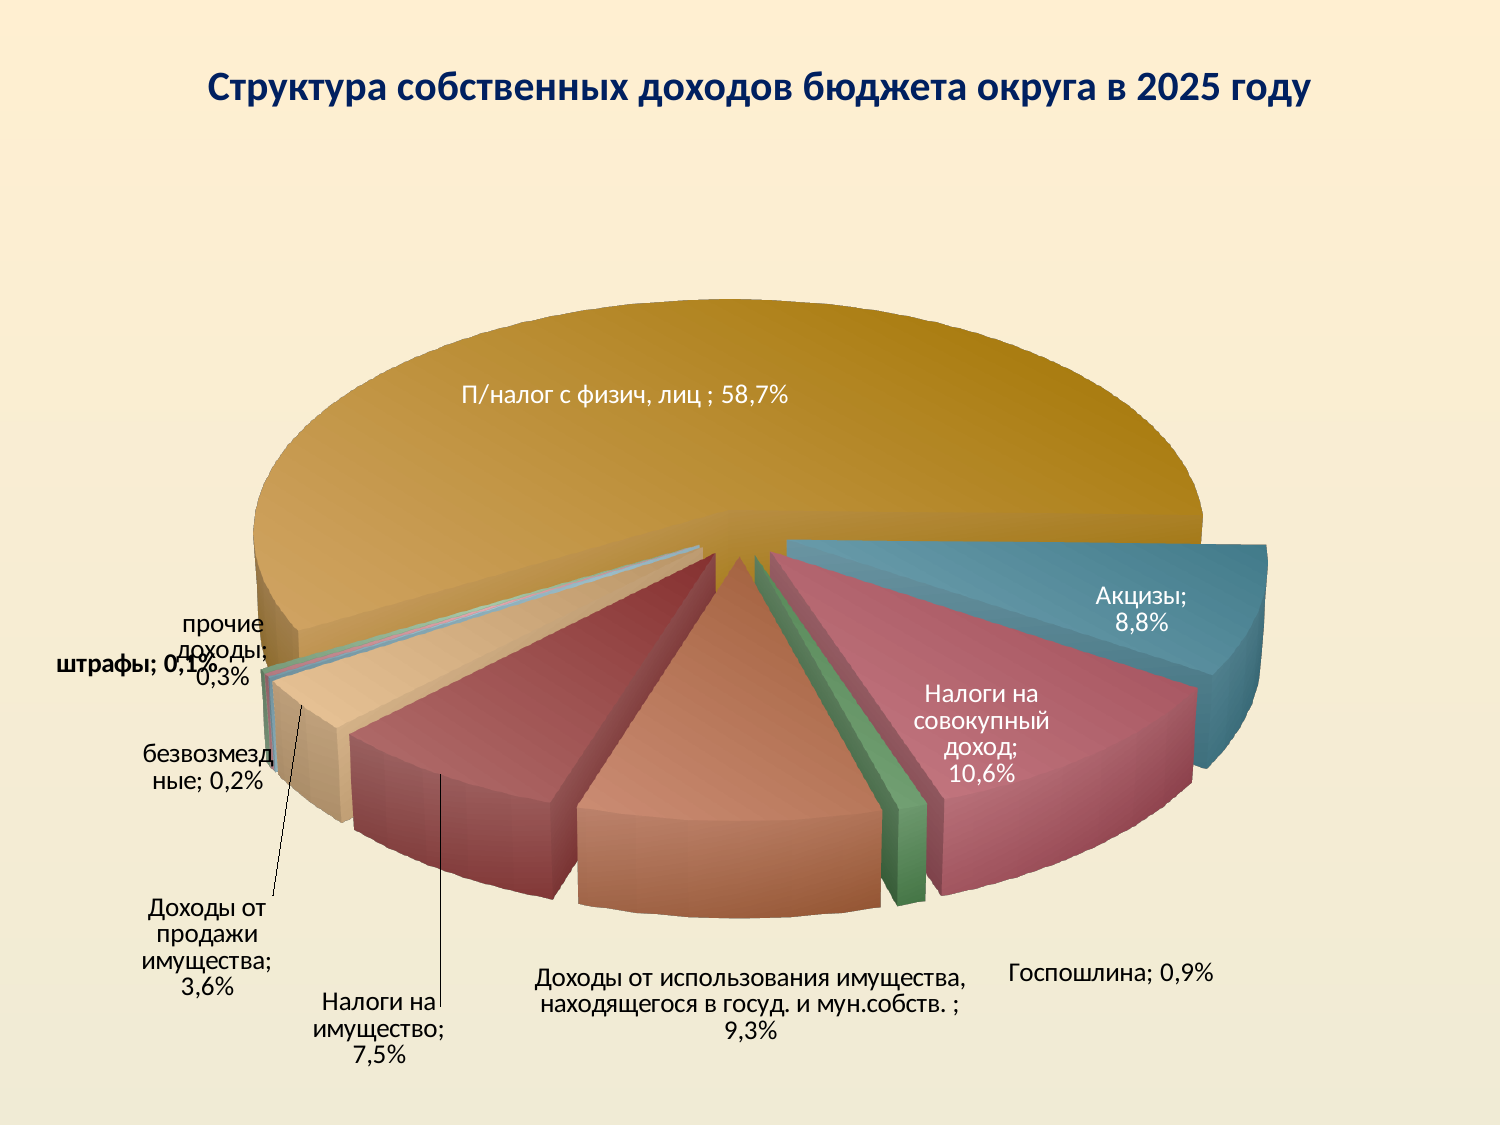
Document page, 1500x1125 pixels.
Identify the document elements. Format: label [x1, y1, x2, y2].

chart [0, 6, 1486, 1125]
